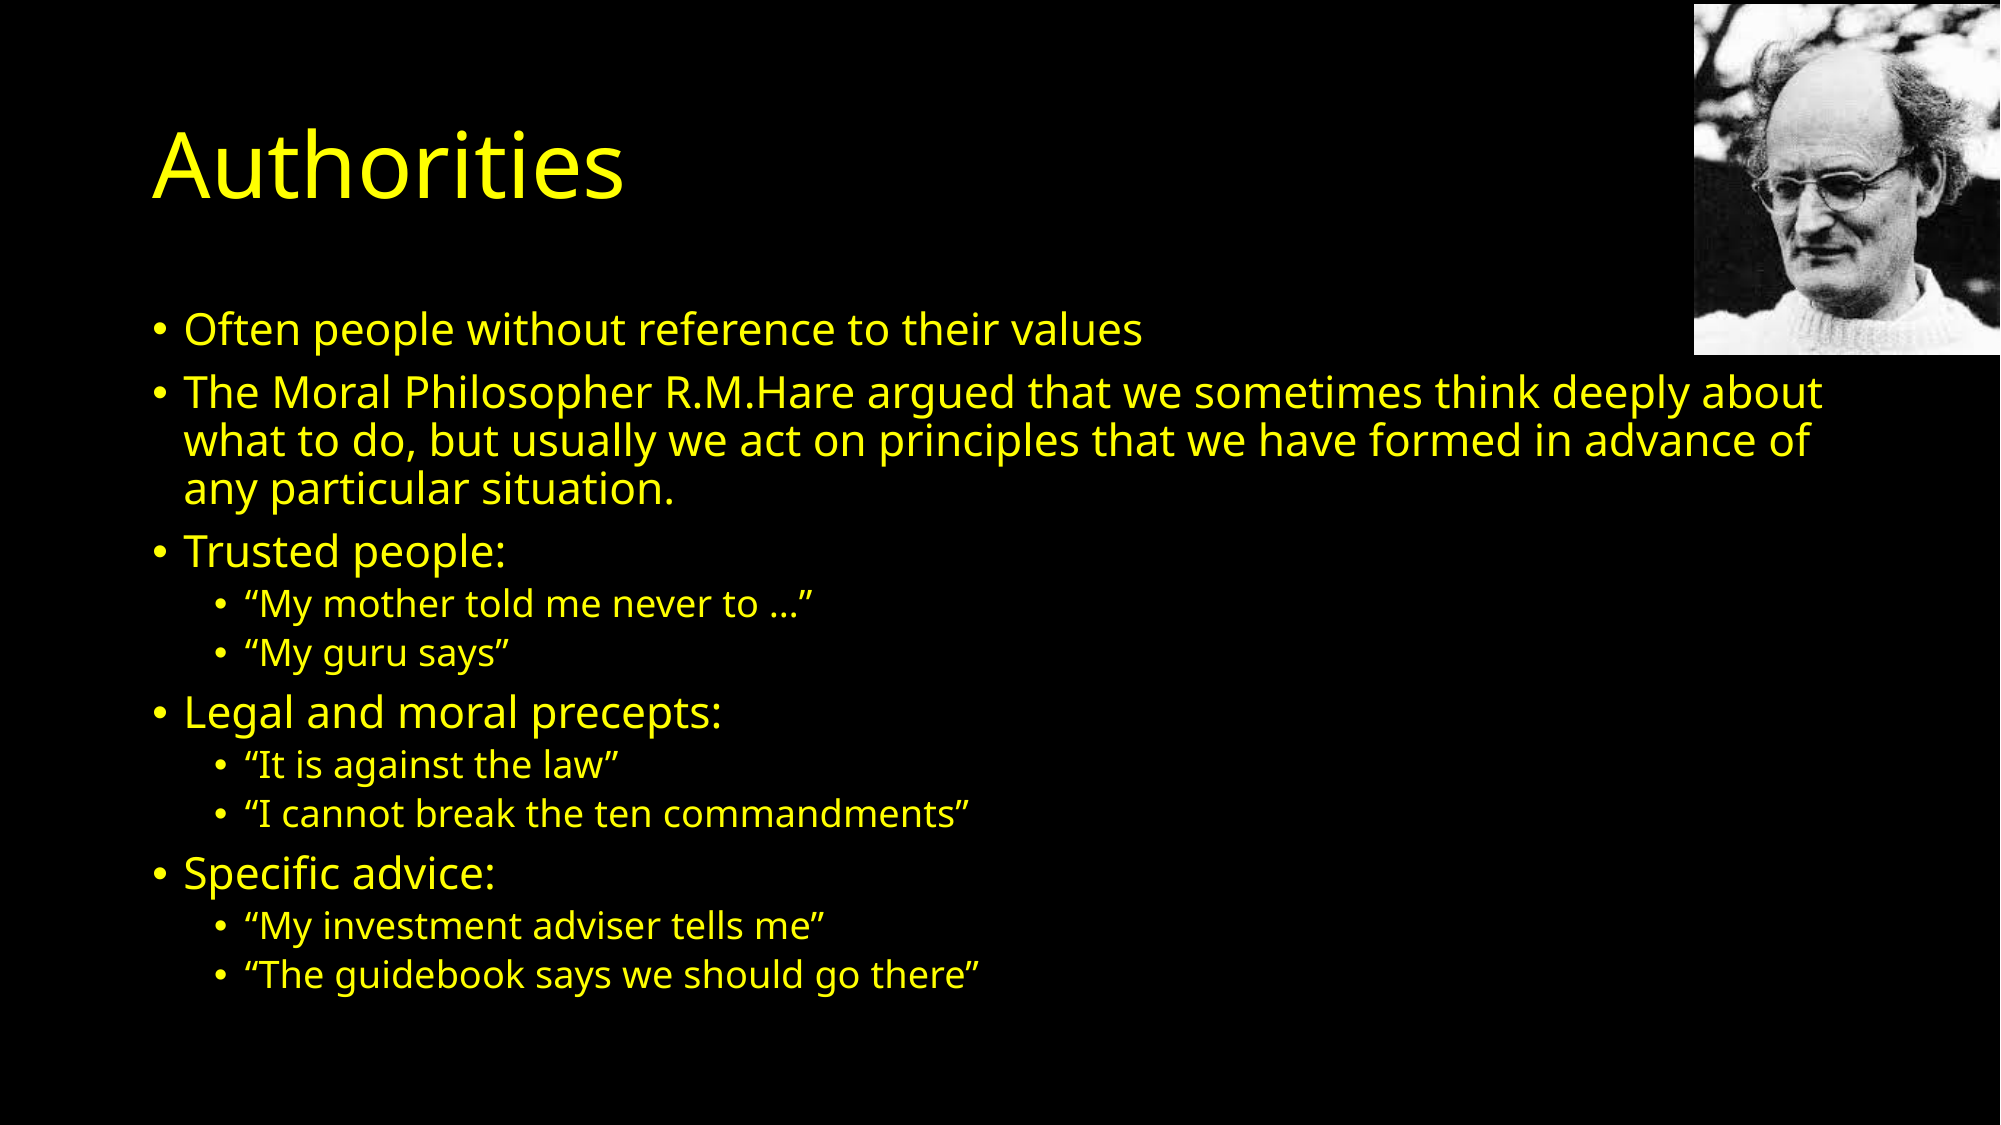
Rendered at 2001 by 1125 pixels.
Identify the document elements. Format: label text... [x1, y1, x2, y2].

picture [1694, 4, 2000, 355]
list Often people without reference to their values The Moral Philosopher R.M.Hare argued that we sometimes think deeply about what to do, but usually we act on principles that we have formed in advance of any particular situation. Trusted people: “My mother told me never to …” “My guru says” Legal and moral precepts: “It is against the law” “I cannot break the ten commandments” Specific advice: “My investment adviser tells me” “The guidebook says we should go there” [137, 299, 1863, 1014]
title Authorities [137, 59, 1694, 278]
